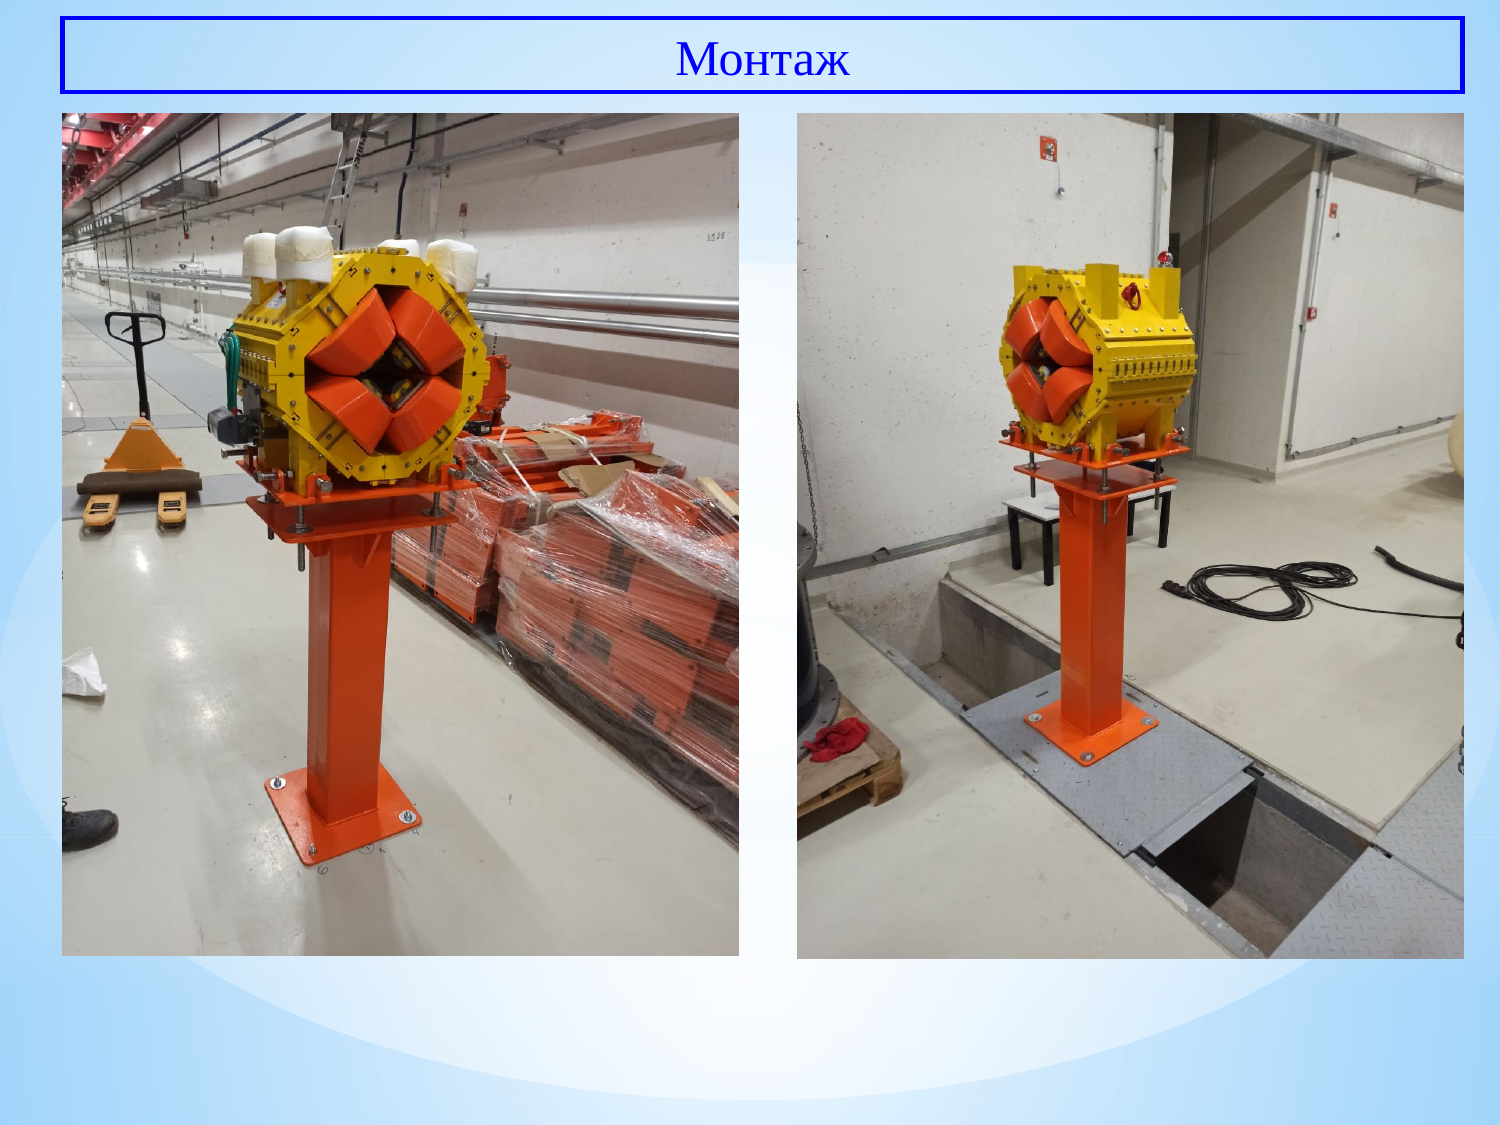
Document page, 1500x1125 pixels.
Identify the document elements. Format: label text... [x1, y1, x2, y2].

text_box Монтаж [62, 17, 1463, 93]
picture [62, 113, 739, 956]
picture [796, 113, 1464, 959]
